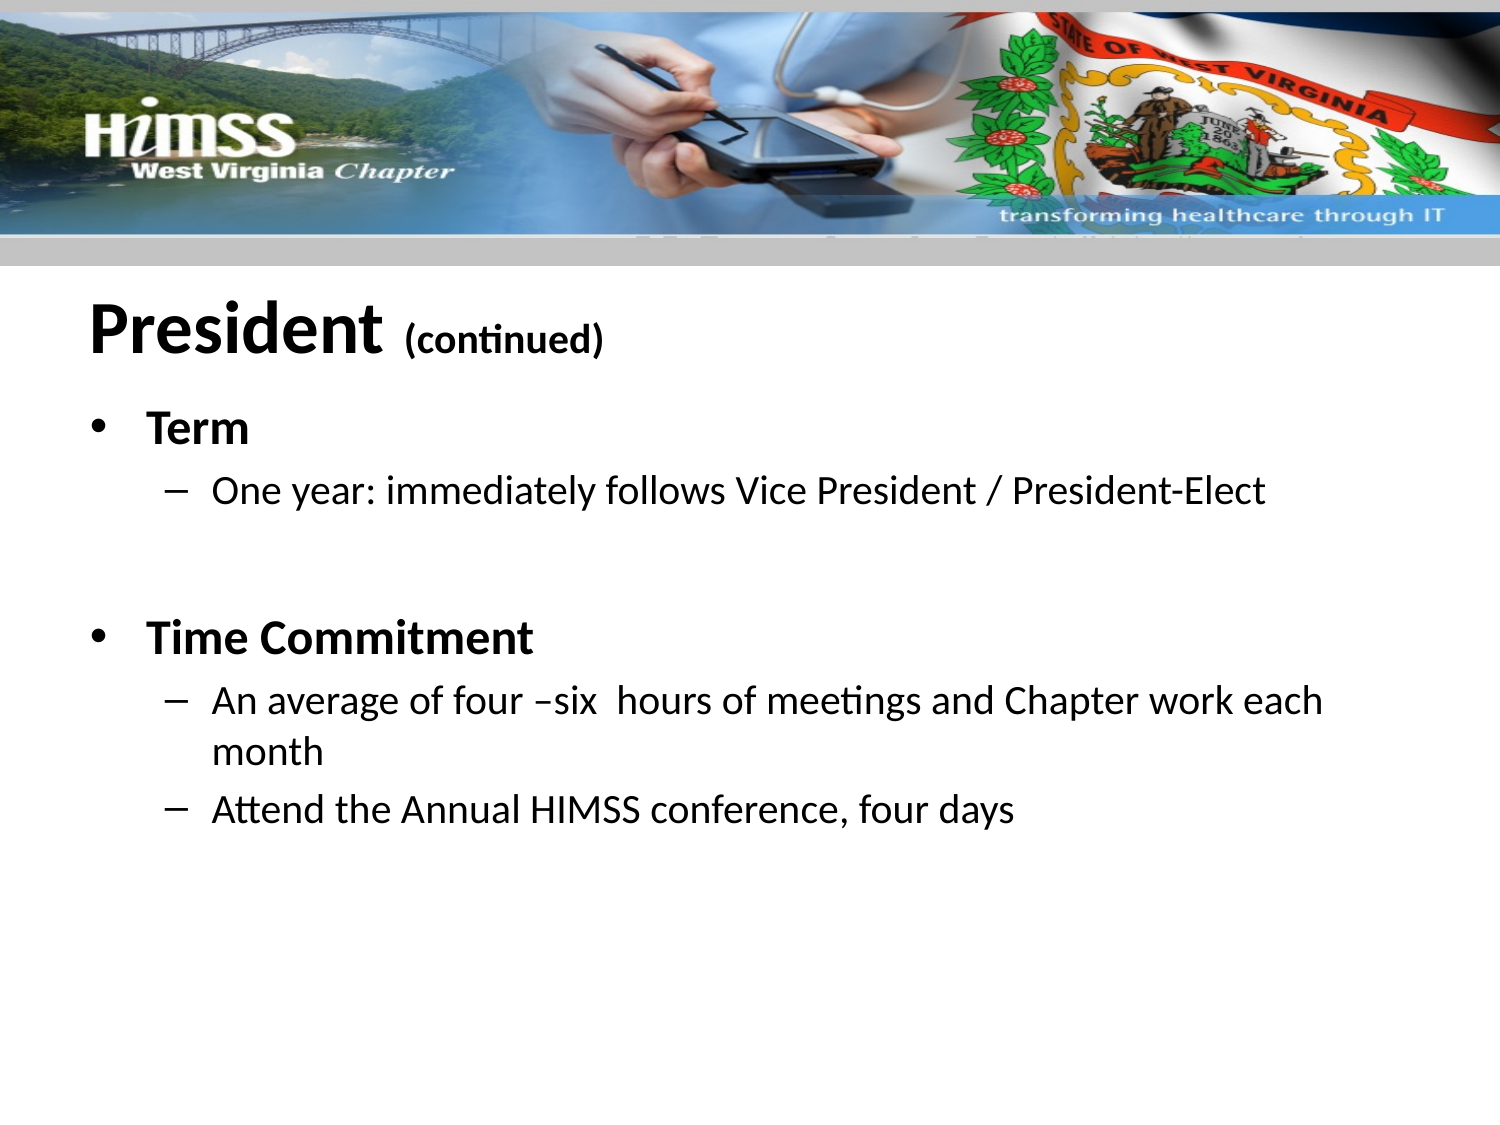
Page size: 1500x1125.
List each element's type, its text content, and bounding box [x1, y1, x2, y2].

picture [0, 0, 1500, 266]
list Term One year: immediately follows Vice President / President-Elect Time Commitment An average of four –six hours of meetings and Chapter work each month Attend the Annual HIMSS conference, four days [75, 387, 1425, 988]
title President (continued) [75, 262, 1425, 387]
